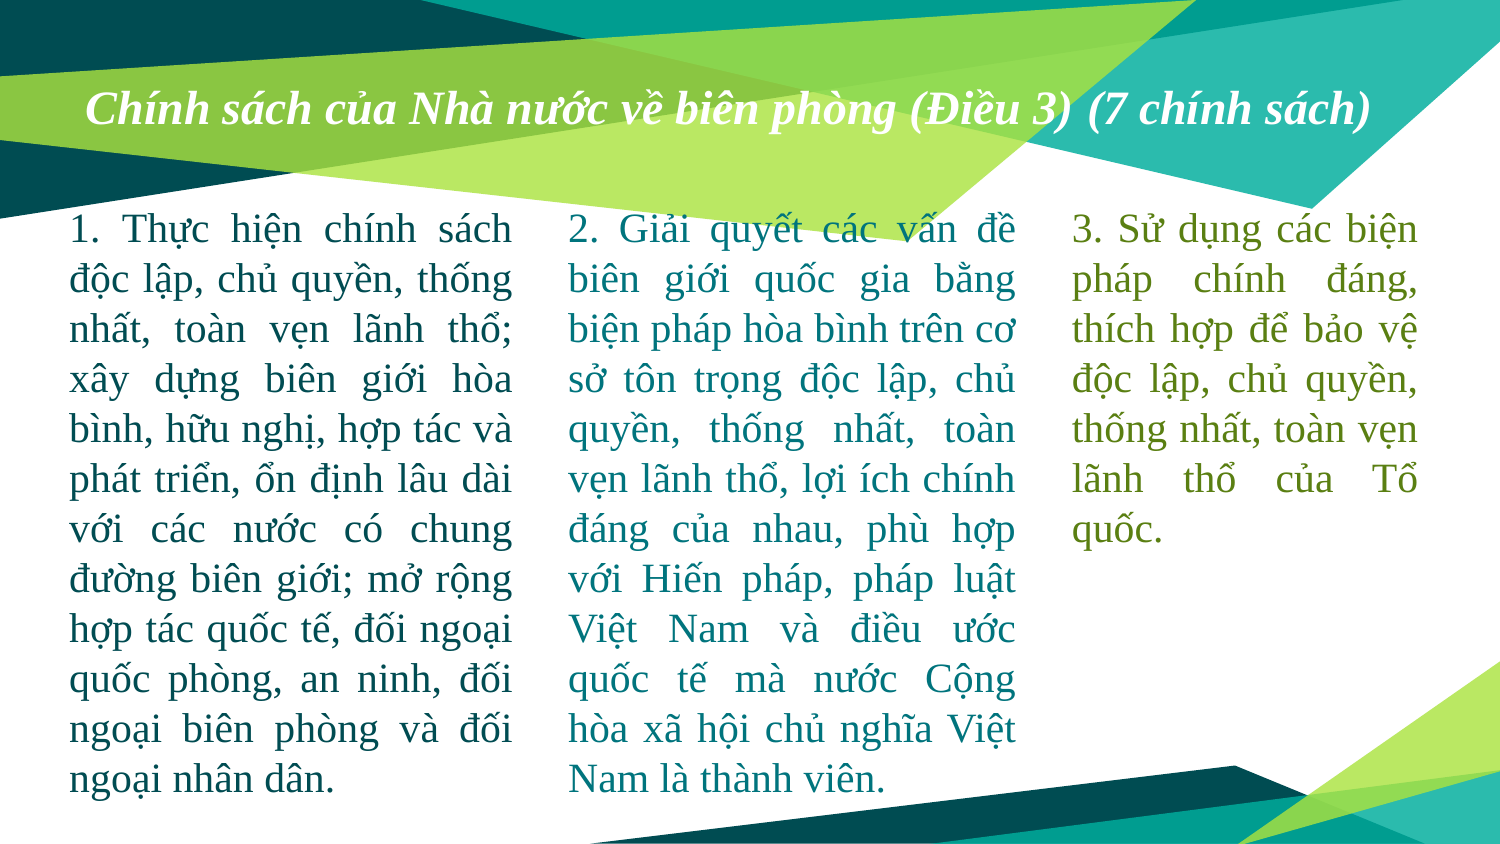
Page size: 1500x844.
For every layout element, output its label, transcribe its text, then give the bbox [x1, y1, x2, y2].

list 3. Sử dụng các biện pháp chính đáng, thích hợp để bảo vệ độc lập, chủ quyền, thống nhất, toàn vẹn lãnh thổ của Tổ quốc. [1056, 185, 1434, 759]
title Chính sách của Nhà nước về biên phòng (Điều 3) (7 chính sách) [70, 61, 1419, 169]
list 2. Giải quyết các vấn đề biên giới quốc gia bằng biện pháp hòa bình trên cơ sở tôn trọng độc lập, chủ quyền, thống nhất, toàn vẹn lãnh thổ, lợi ích chính đáng của nhau, phù hợp với Hiến pháp, pháp luật Việt Nam và điều ước quốc tế mà nước Cộng hòa xã hội chủ nghĩa Việt Nam là thành viên. [553, 185, 1032, 820]
list 1. Thực hiện chính sách độc lập, chủ quyền, thống nhất, toàn vẹn lãnh thổ; xây dựng biên giới hòa bình, hữu nghị, hợp tác và phát triển, ổn định lâu dài với các nước có chung đường biên giới; mở rộng hợp tác quốc tế, đối ngoại quốc phòng, an ninh, đối ngoại biên phòng và đối ngoại nhân dân. [54, 185, 528, 820]
